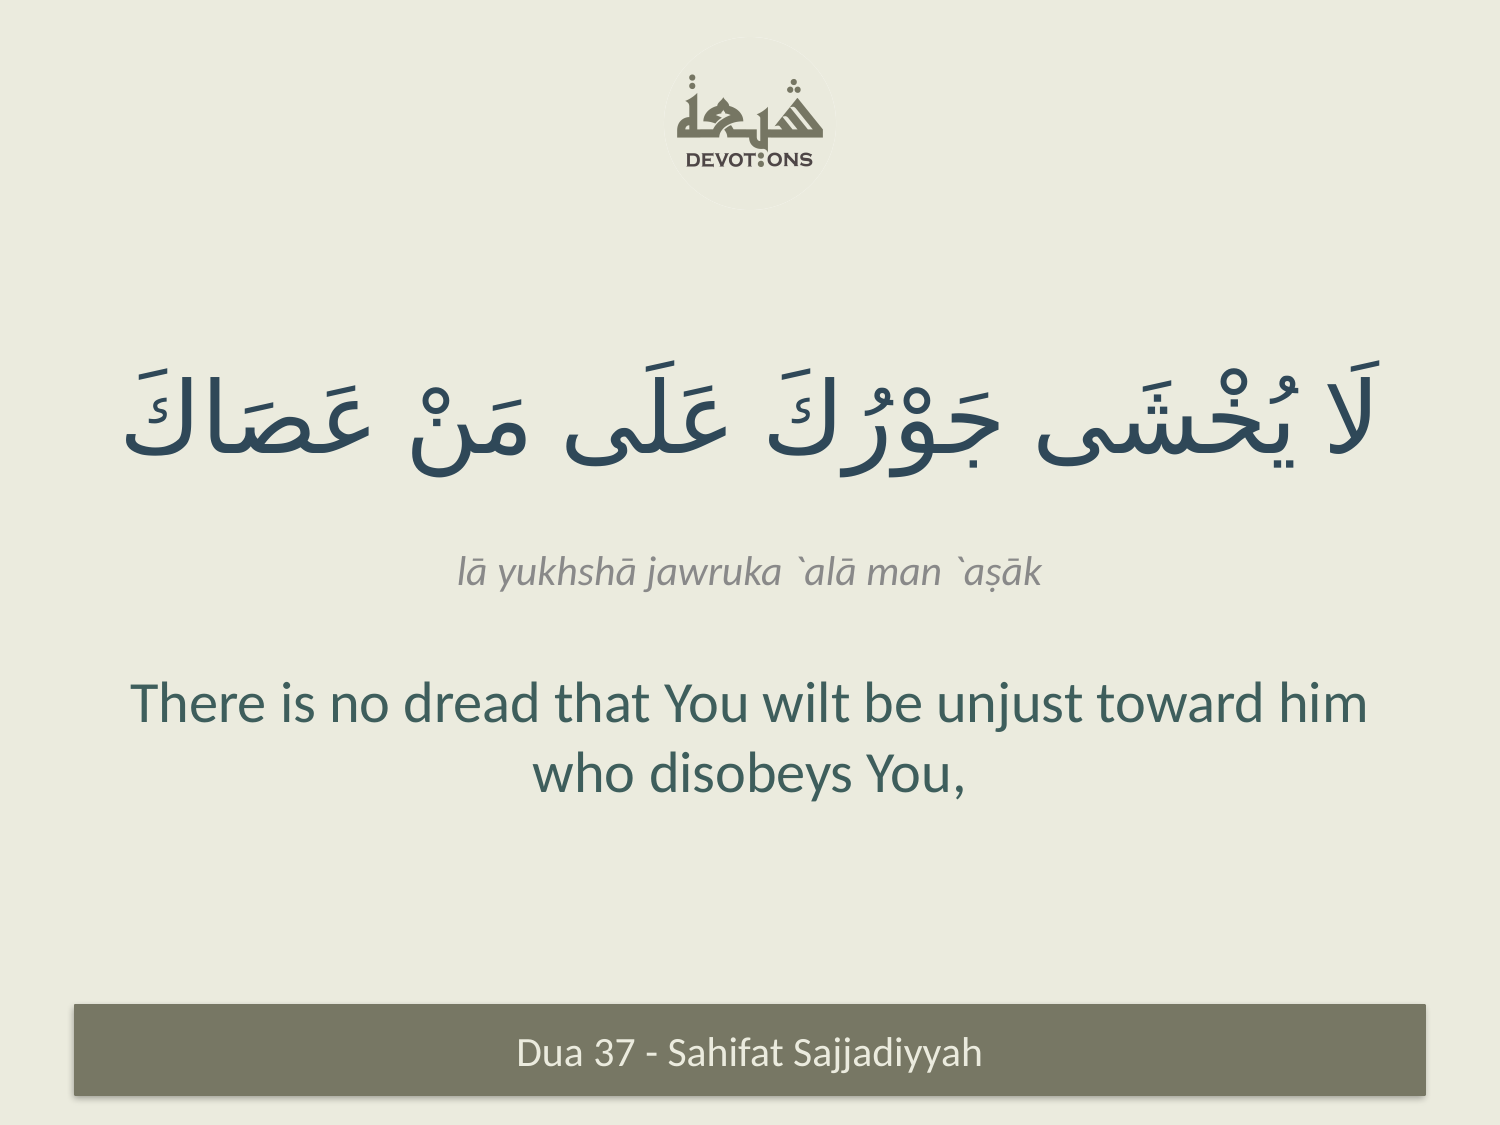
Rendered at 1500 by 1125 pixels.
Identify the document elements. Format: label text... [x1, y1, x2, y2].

text_box [74, 1004, 1426, 1096]
picture [656, 29, 844, 218]
text_box لَا يُخْشَى جَوْرُكَ عَلَى مَنْ عَصَاكَ lā yukhshā jawruka `alā man `aṣāk There is no dread that You wilt be unjust toward him who disobeys You, [74, 346, 1425, 811]
text_box Dua 37 - Sahifat Sajjadiyyah [501, 1017, 999, 1083]
